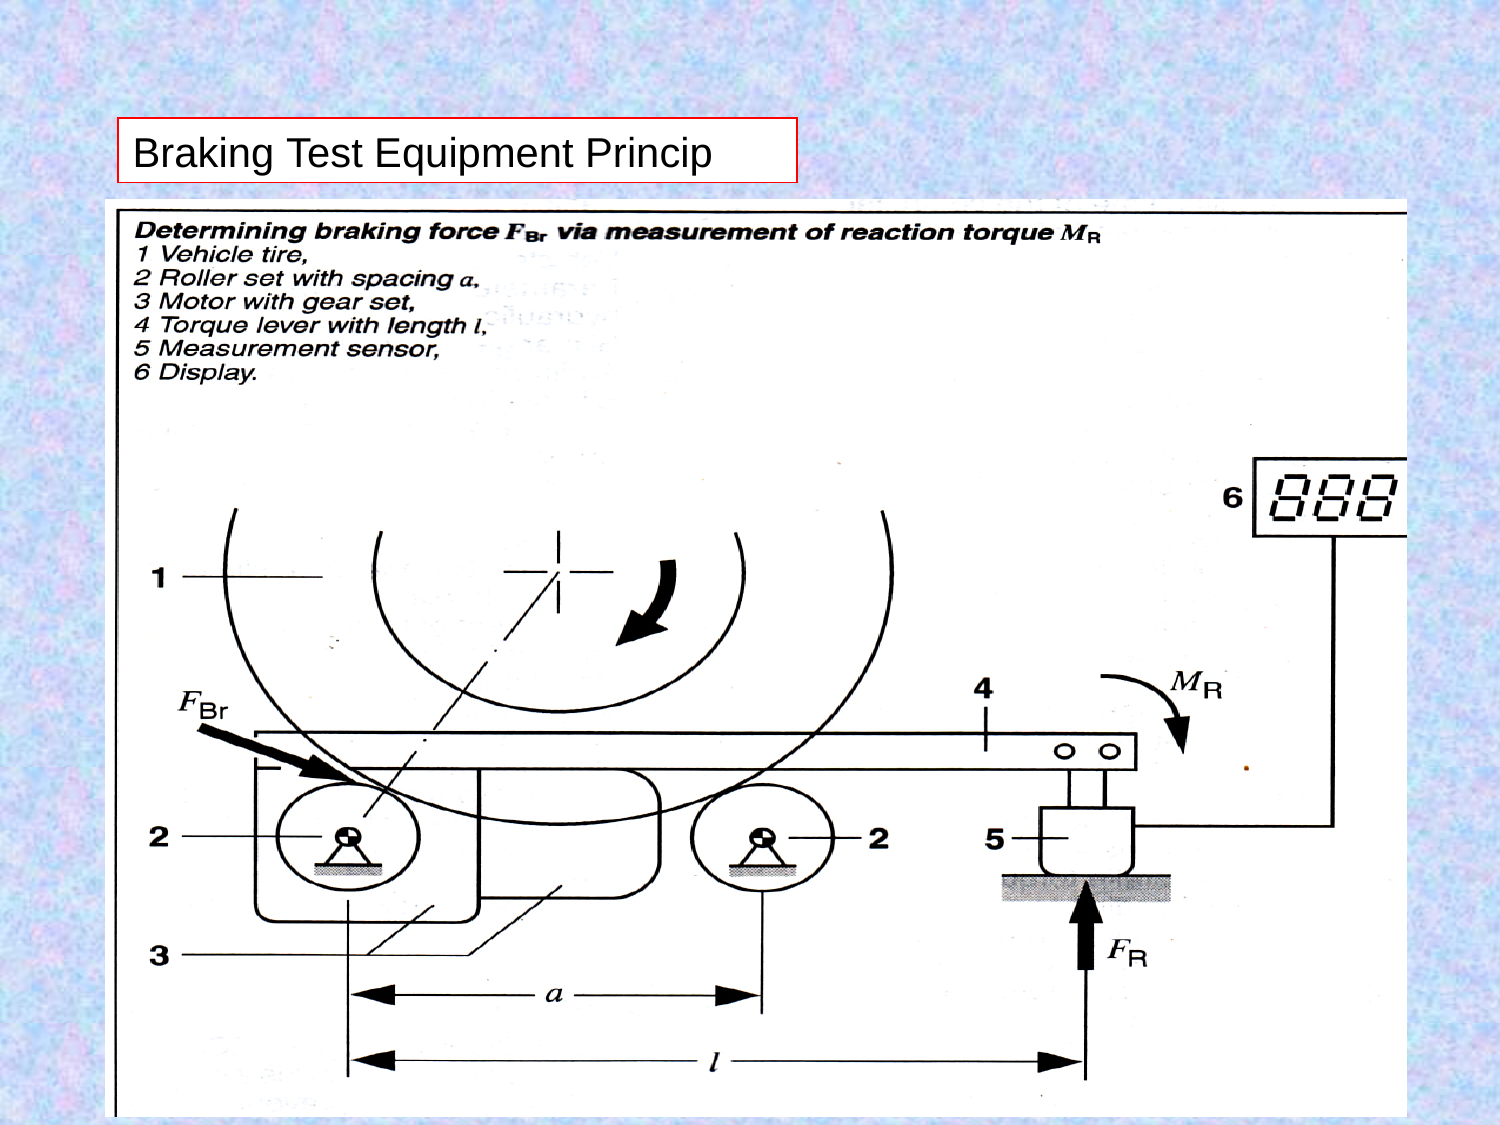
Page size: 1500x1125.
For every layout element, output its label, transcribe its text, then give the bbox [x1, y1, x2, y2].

text_box Braking Test Equipment Princip [117, 117, 797, 183]
picture [0, 0, 1500, 1125]
